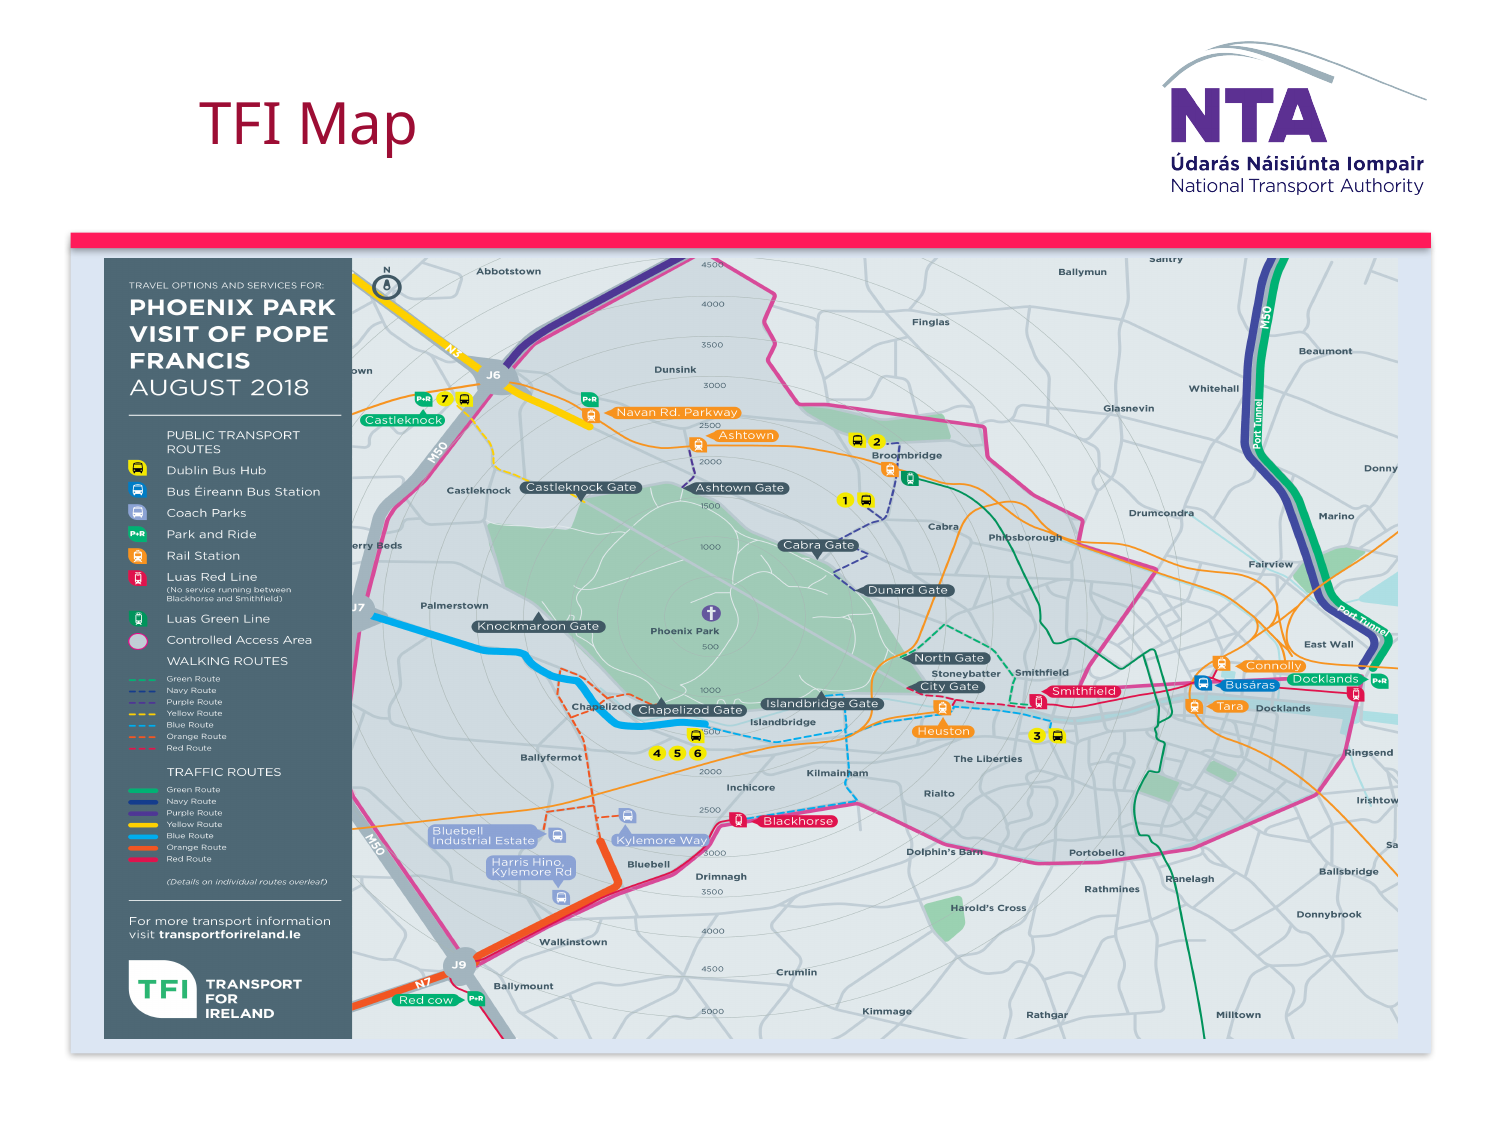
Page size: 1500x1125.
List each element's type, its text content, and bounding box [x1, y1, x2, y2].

text_box [70, 256, 1432, 1054]
picture [1161, 41, 1427, 195]
text_box [70, 232, 1432, 249]
picture [103, 258, 1398, 1039]
text_box TFI Map [184, 79, 1062, 210]
